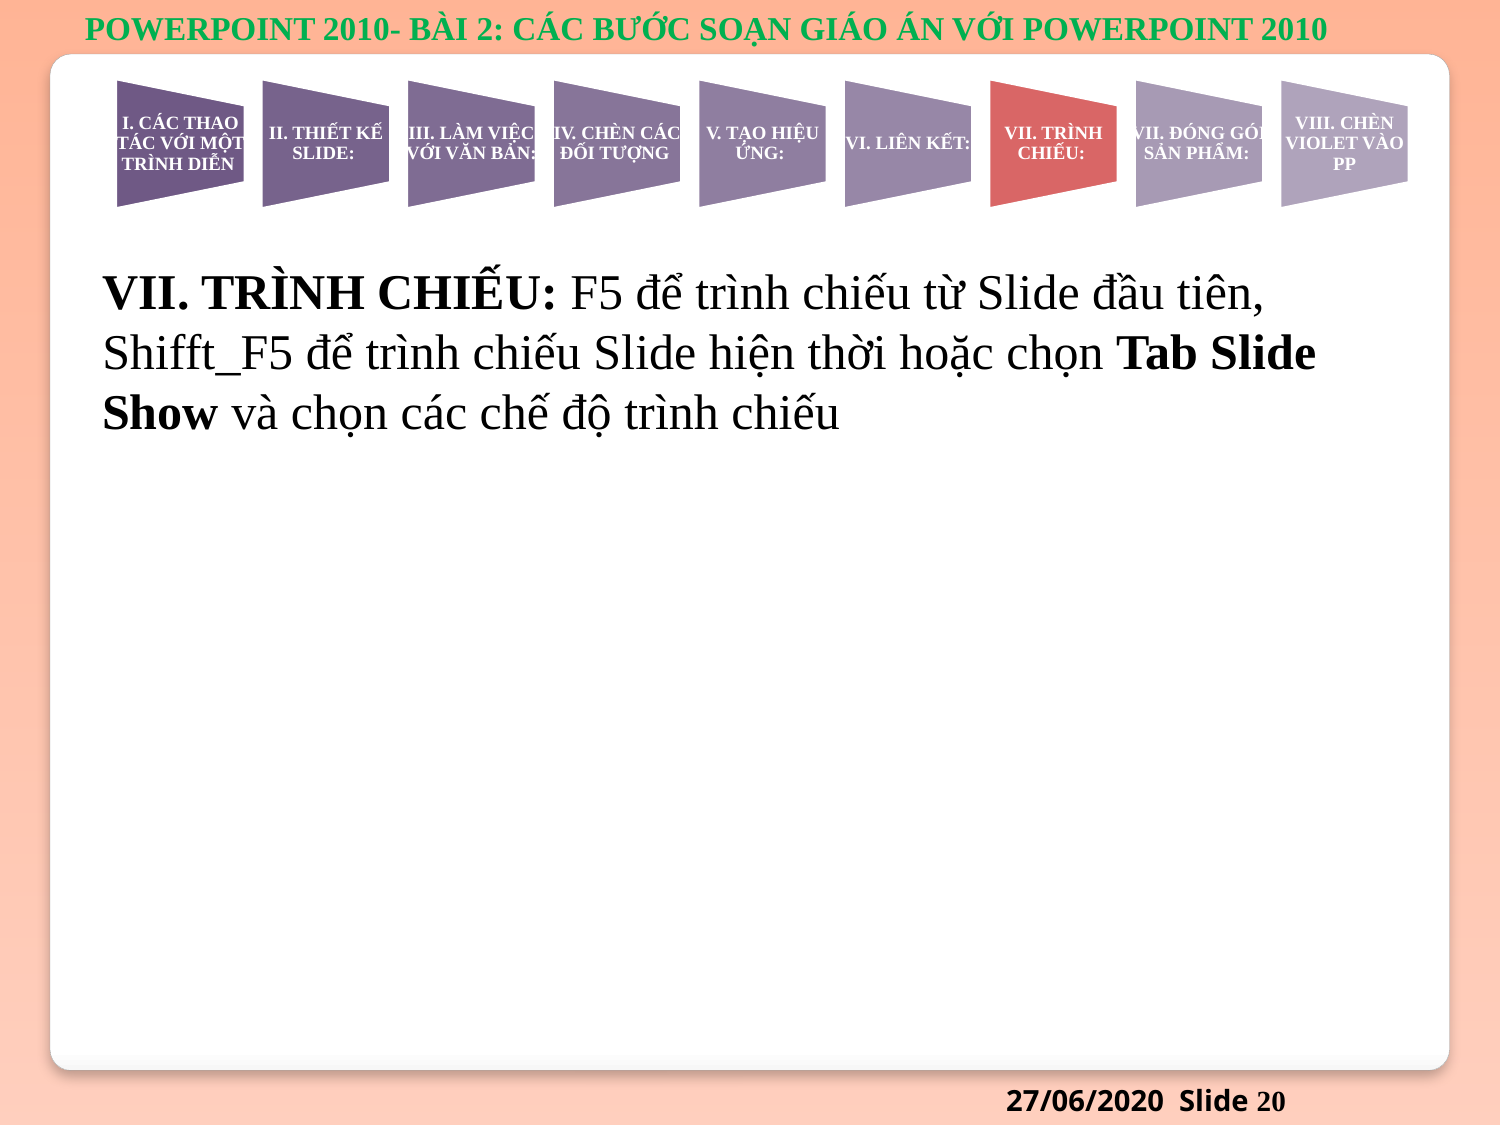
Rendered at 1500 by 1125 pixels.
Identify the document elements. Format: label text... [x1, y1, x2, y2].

text_box VII. TRÌNH CHIẾU: F5 để trình chiếu từ Slide đầu tiên, Shifft_F5 để trình chiếu Slide hiện thời hoặc chọn Tab Slide Show và chọn các chế độ trình chiếu [87, 252, 1438, 447]
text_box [112, 74, 1413, 213]
